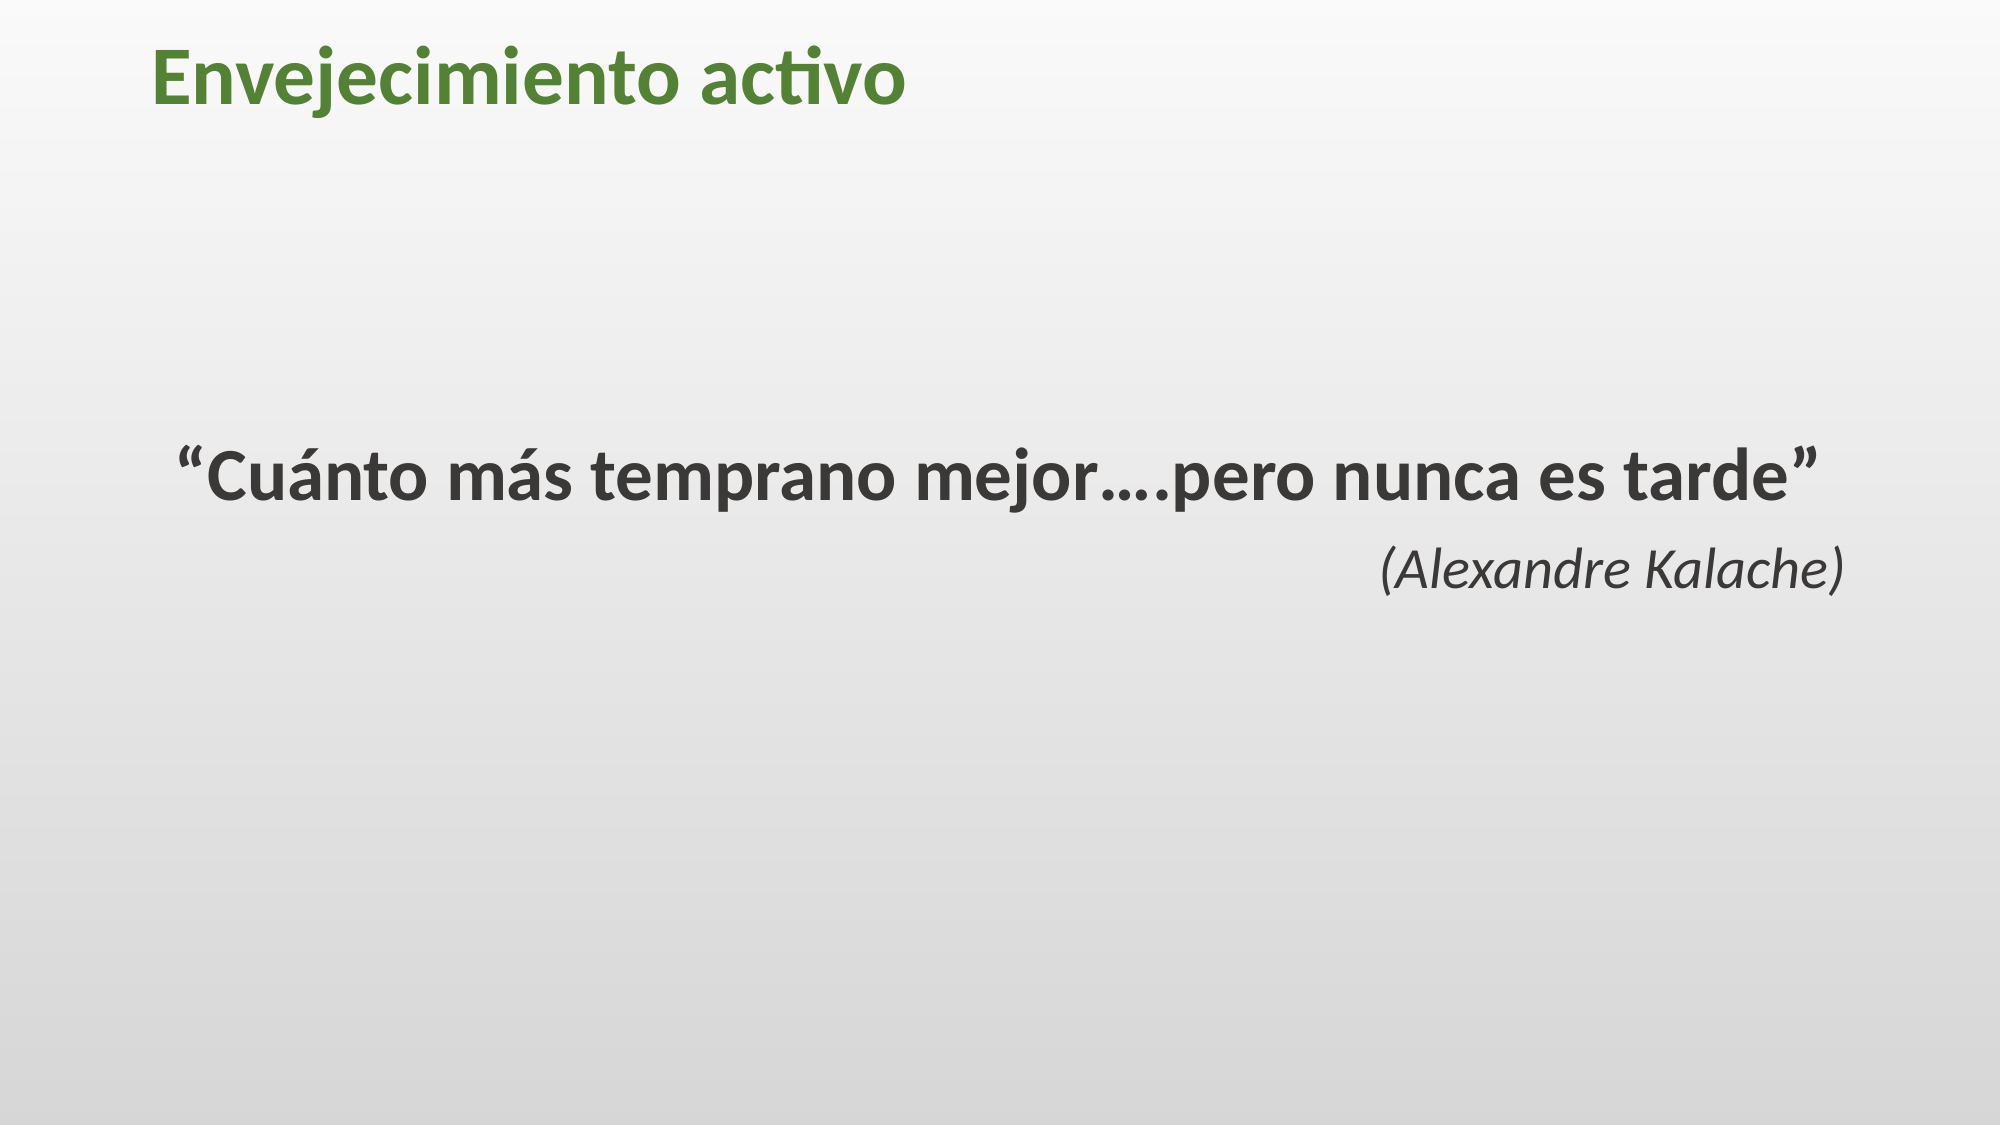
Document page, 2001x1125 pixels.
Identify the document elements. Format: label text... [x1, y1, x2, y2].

list “Cuánto más temprano mejor….pero nunca es tarde” (Alexandre Kalache) [136, 149, 1862, 1125]
title Envejecimiento activo [136, 0, 1862, 131]
